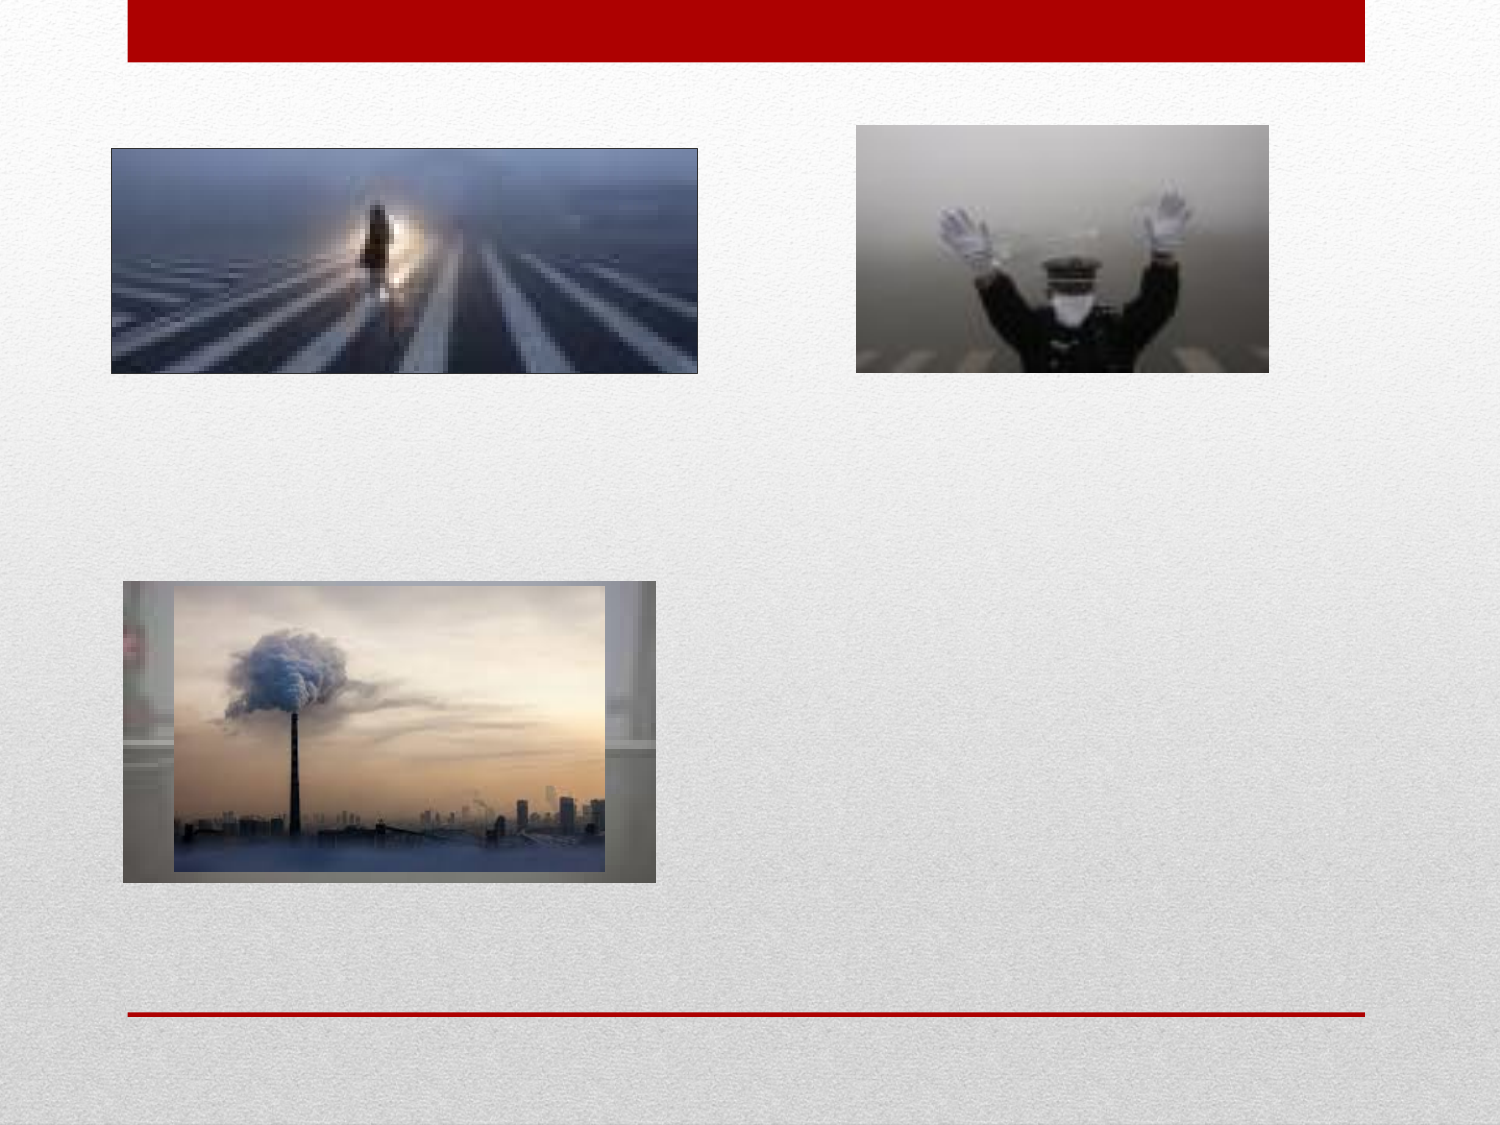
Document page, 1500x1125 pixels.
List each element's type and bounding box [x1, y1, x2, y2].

picture [123, 580, 657, 884]
picture [855, 124, 1270, 374]
picture [111, 148, 698, 375]
